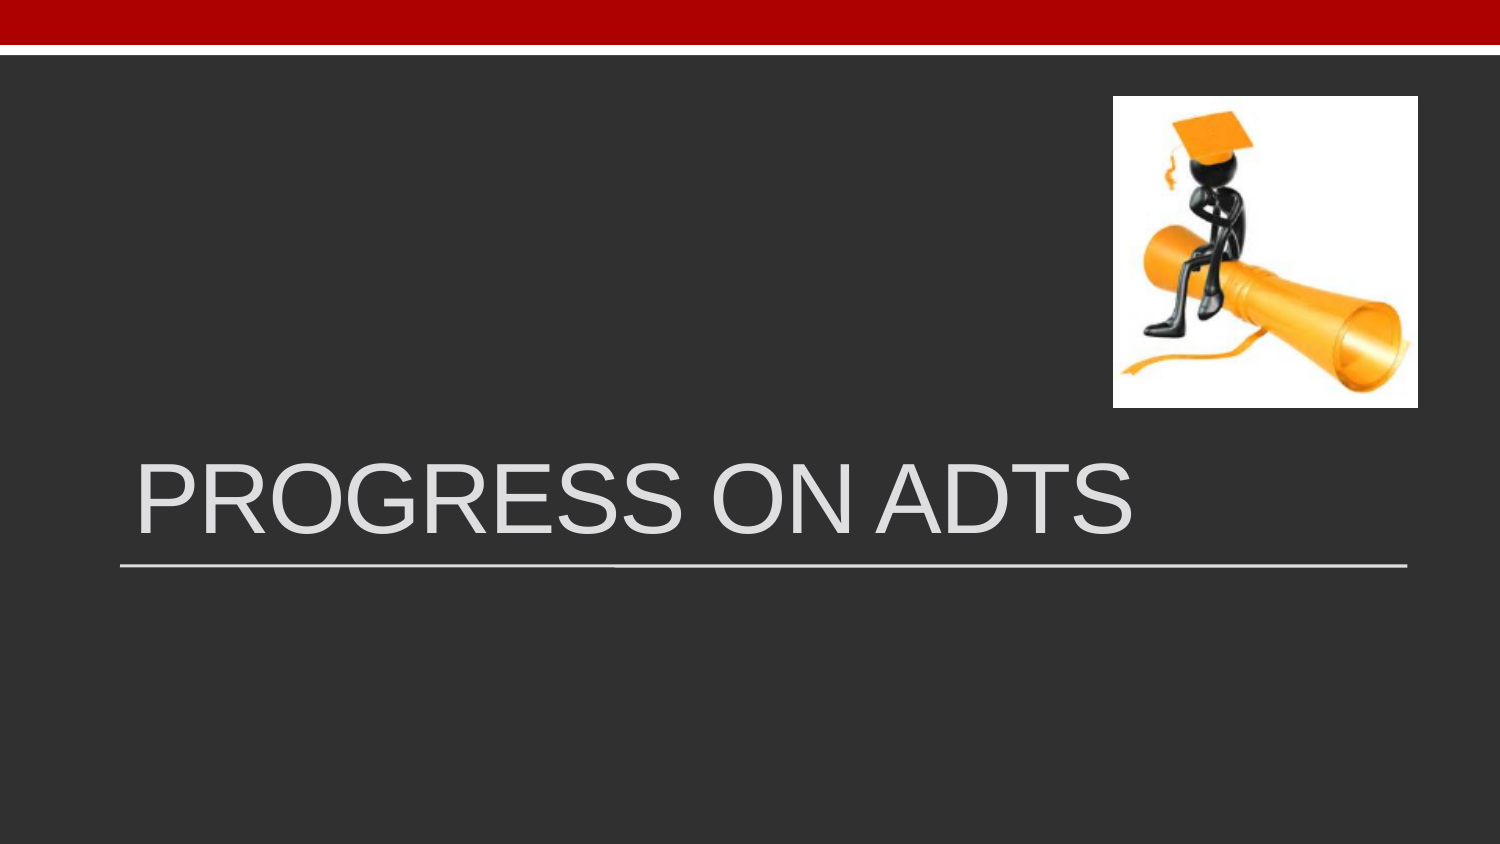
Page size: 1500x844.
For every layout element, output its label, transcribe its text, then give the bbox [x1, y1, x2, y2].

title Progress on ADTs [118, 290, 1394, 562]
picture [1112, 96, 1419, 409]
